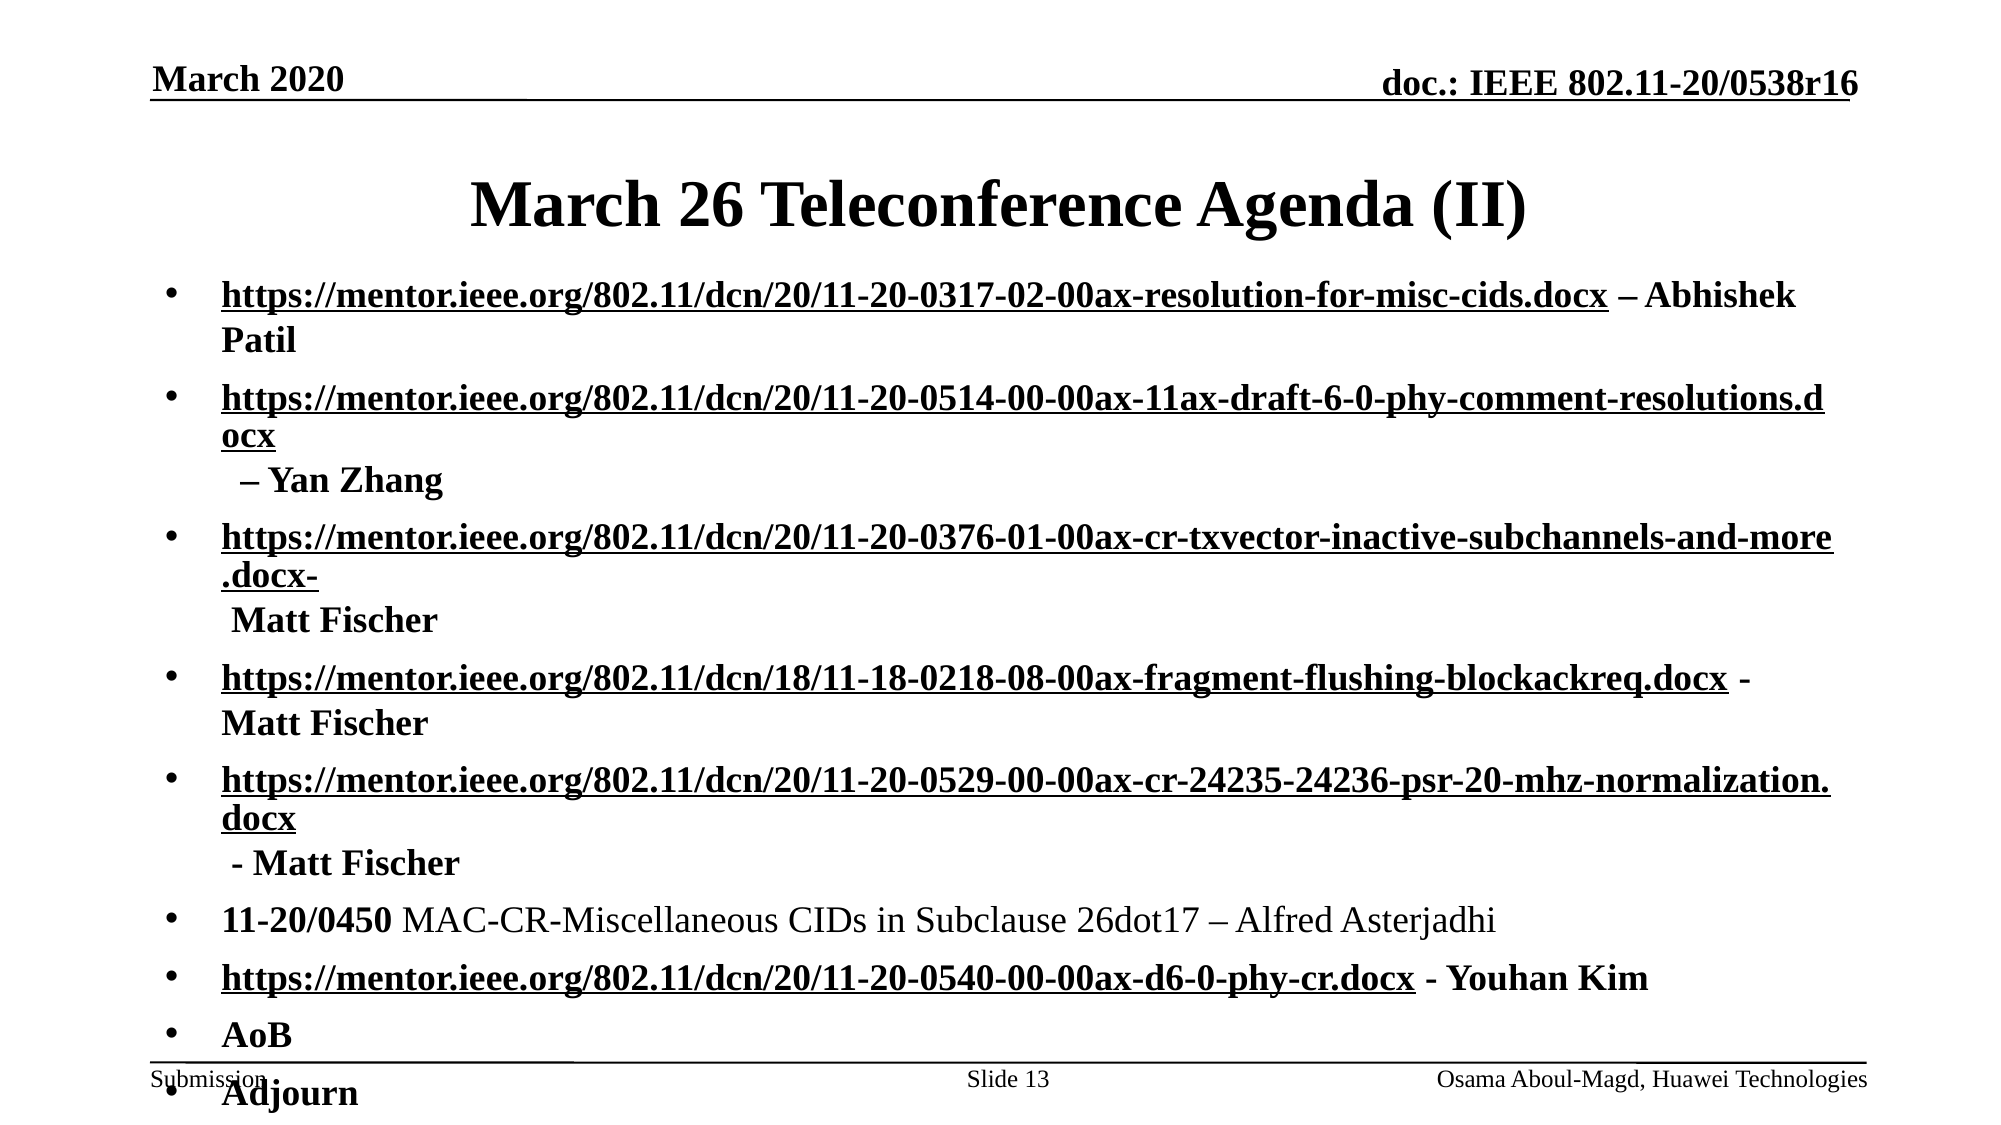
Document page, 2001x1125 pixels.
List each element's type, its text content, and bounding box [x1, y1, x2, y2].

title March 26 Teleconference Agenda (II) [149, 112, 1850, 262]
slide_number Slide 13 [950, 1061, 1067, 1123]
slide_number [152, 54, 563, 100]
list https://mentor.ieee.org/802.11/dcn/20/11-20-0317-02-00ax-resolution-for-misc-cids.docx – Abhishek Patil https://mentor.ieee.org/802.11/dcn/20/11-20-0514-00-00ax-11ax-draft-6-0-phy-comment-resolutions.docx – Yan Zhang https://mentor.ieee.org/802.11/dcn/20/11-20-0376-01-00ax-cr-txvector-inactive-subchannels-and-more.docx- Matt Fischer https://mentor.ieee.org/802.11/dcn/18/11-18-0218-08-00ax-fragment-flushing-blockackreq.docx - Matt Fischer https://mentor.ieee.org/802.11/dcn/20/11-20-0529-00-00ax-cr-24235-24236-psr-20-mhz-normalization.docx - Matt Fischer 11-20/0450 MAC-CR-Miscellaneous CIDs in Subclause 26dot17 – Alfred Asterjadhi https://mentor.ieee.org/802.11/dcn/20/11-20-0540-00-00ax-d6-0-phy-cr.docx - Youhan Kim AoB Adjourn [149, 262, 1850, 938]
footer Osama Aboul-Magd, Huawei Technologies [1171, 1061, 1869, 1093]
